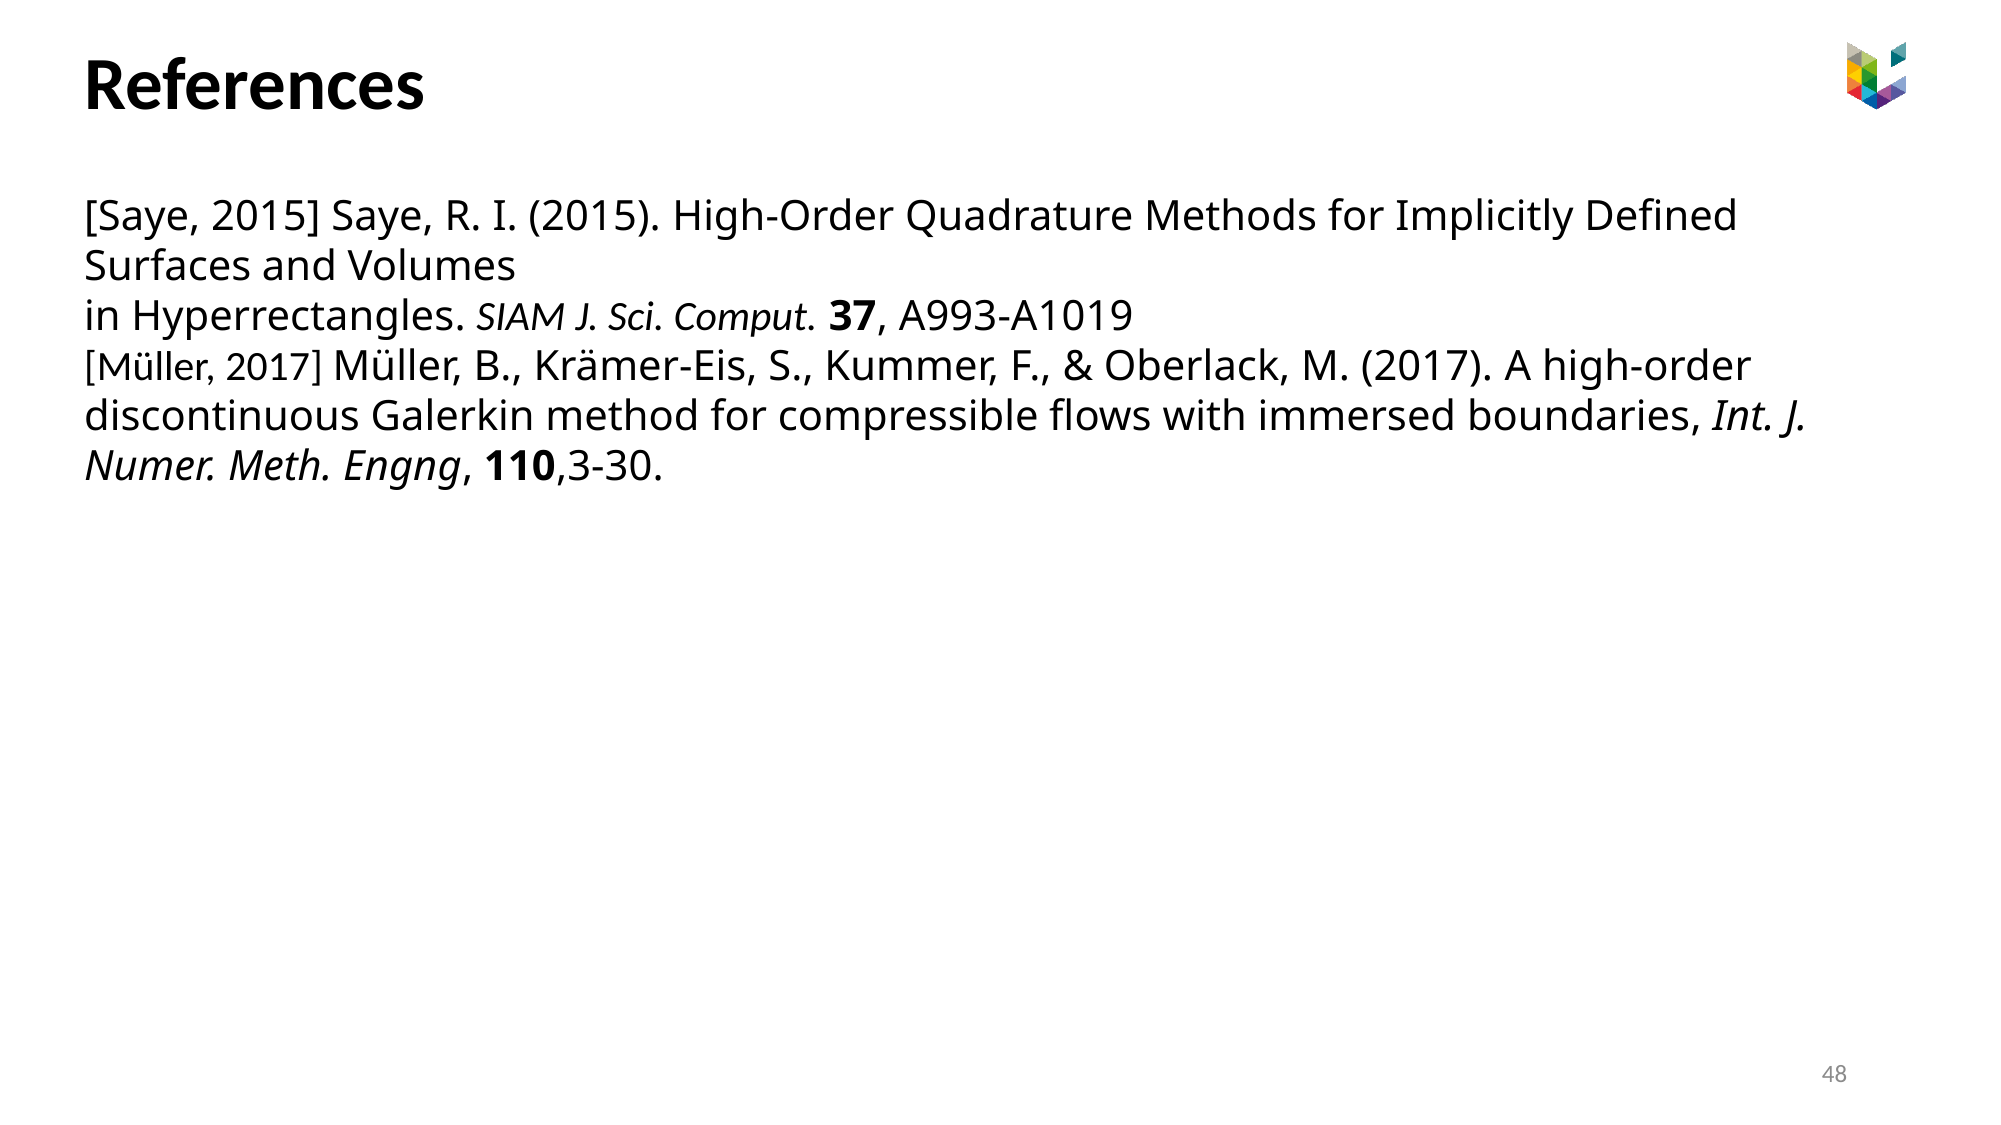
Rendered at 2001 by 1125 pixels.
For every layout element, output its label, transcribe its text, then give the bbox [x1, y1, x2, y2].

text_box [Saye, 2015] Saye, R. I. (2015). High-Order Quadrature Methods for Implicitly Defined Surfaces and Volumes in Hyperrectangles. SIAM J. Sci. Comput. 37, A993-A1019 [Müller, 2017] Müller, B., Krämer-Eis, S., Kummer, F., & Oberlack, M. (2017). A high-order discontinuous Galerkin method for compressible flows with immersed boundaries, Int. J. Numer. Meth. Engng, 110,3-30. [69, 181, 1931, 497]
text_box References [69, 27, 1180, 132]
picture [1821, 15, 1931, 135]
slide_number 48 [1412, 1042, 1863, 1103]
